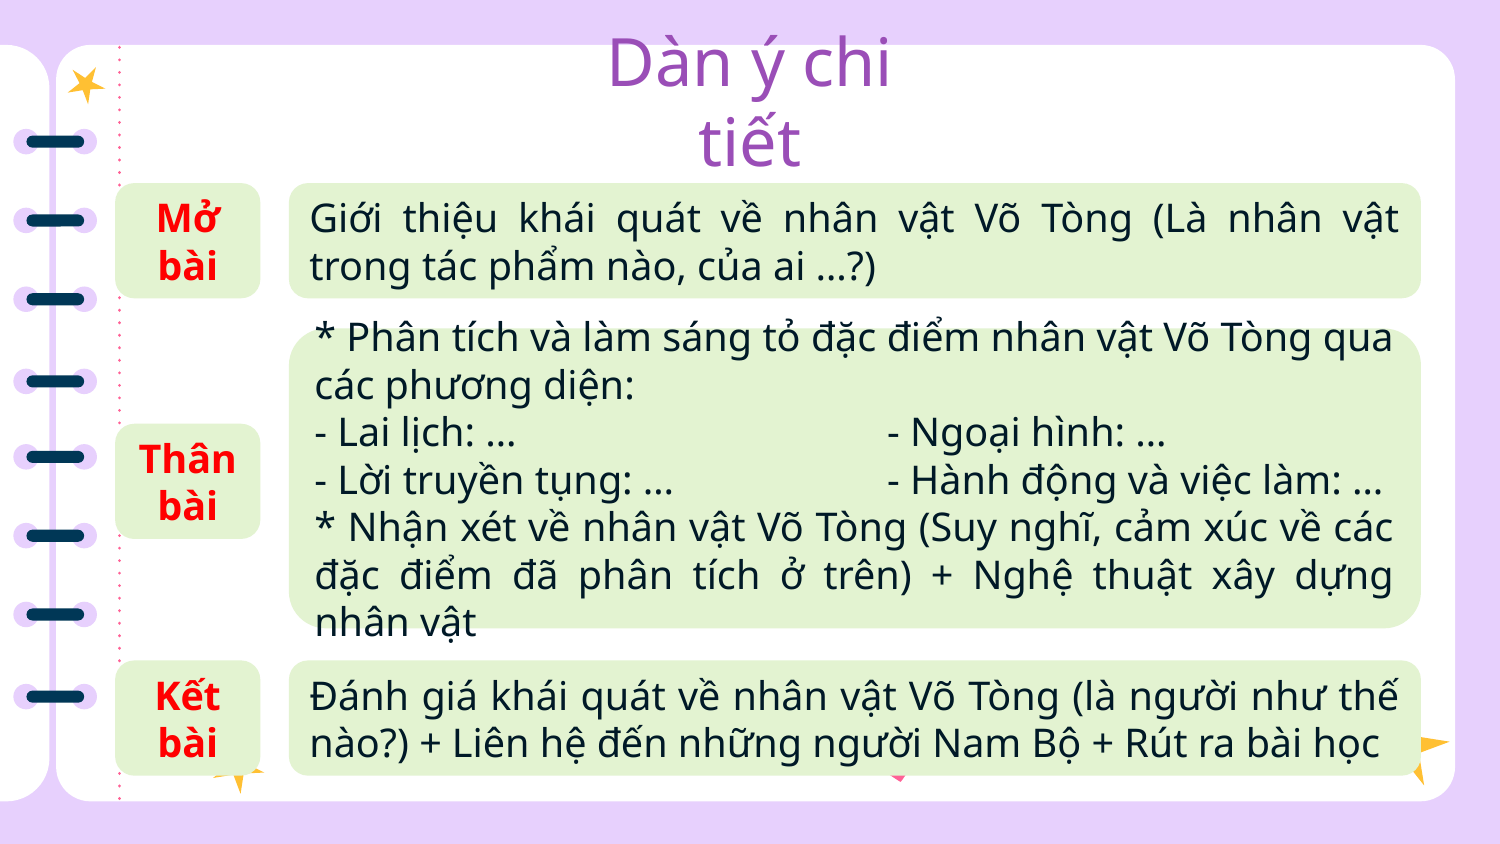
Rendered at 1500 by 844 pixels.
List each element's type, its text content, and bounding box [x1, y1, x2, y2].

text_box Dàn ý chi tiết [586, 52, 914, 147]
text_box Thân bài [113, 421, 263, 542]
text_box * Phân tích và làm sáng tỏ đặc điểm nhân vật Võ Tòng qua các phương diện: - Lai lịch: … - Ngoại hình: … - Lời truyền tụng: … - Hành động và việc làm: … * Nhận xét về nhân vật Võ Tòng (Suy nghĩ, cảm xúc về các đặc điểm đã phân tích ở trên) + Nghệ thuật xây dựng nhân vật [286, 326, 1424, 631]
text_box Giới thiệu khái quát về nhân vật Võ Tòng (Là nhân vật trong tác phẩm nào, của ai …?) [286, 180, 1424, 301]
text_box Kết bài [113, 658, 263, 778]
text_box Đánh giá khái quát về nhân vật Võ Tòng (là người như thế nào?) + Liên hệ đến những người Nam Bộ + Rút ra bài học [286, 658, 1424, 778]
text_box Mở bài [113, 180, 263, 301]
